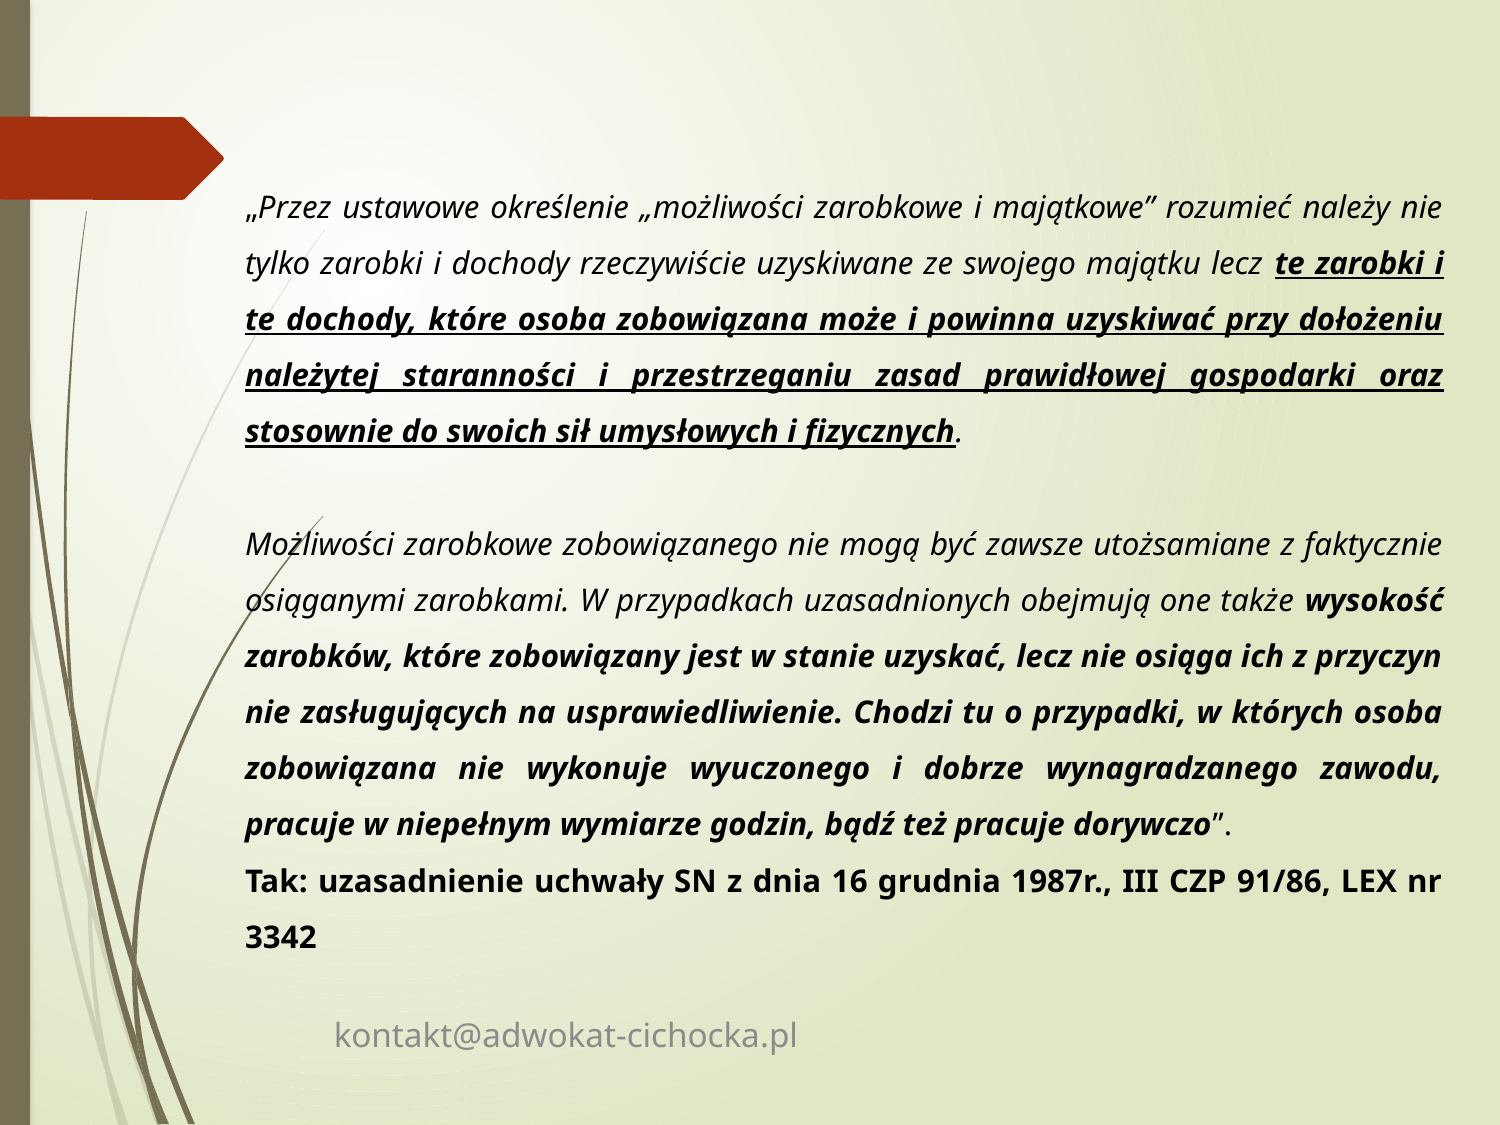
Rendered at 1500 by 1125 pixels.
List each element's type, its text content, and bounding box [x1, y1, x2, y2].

text_box „Przez ustawowe określenie „możliwości zarobkowe i majątkowe” rozumieć należy nie tylko zarobki i dochody rzeczywiście uzyskiwane ze swojego majątku lecz te zarobki i te dochody, które osoba zobowiązana może i powinna uzyskiwać przy dołożeniu należytej staranności i przestrzeganiu zasad prawidłowej gospodarki oraz stosownie do swoich sił umysłowych i fizycznych. Możliwości zarobkowe zobowiązanego nie mogą być zawsze utożsamiane z faktycznie osiąganymi zarobkami. W przypadkach uzasadnionych obejmują one także wysokość zarobków, które zobowiązany jest w stanie uzyskać, lecz nie osiąga ich z przyczyn nie zasługujących na usprawiedliwienie. Chodzi tu o przypadki, w których osoba zobowiązana nie wykonuje wyuczonego i dobrze wynagradzanego zawodu, pracuje w niepełnym wymiarze godzin, bądź też pracuje dorywczo”. Tak: uzasadnienie uchwały SN z dnia 16 grudnia 1987r., III CZP 91/86, LEX nr 3342 [230, 160, 1459, 962]
footer kontakt@adwokat-cichocka.pl [318, 1006, 1257, 1067]
